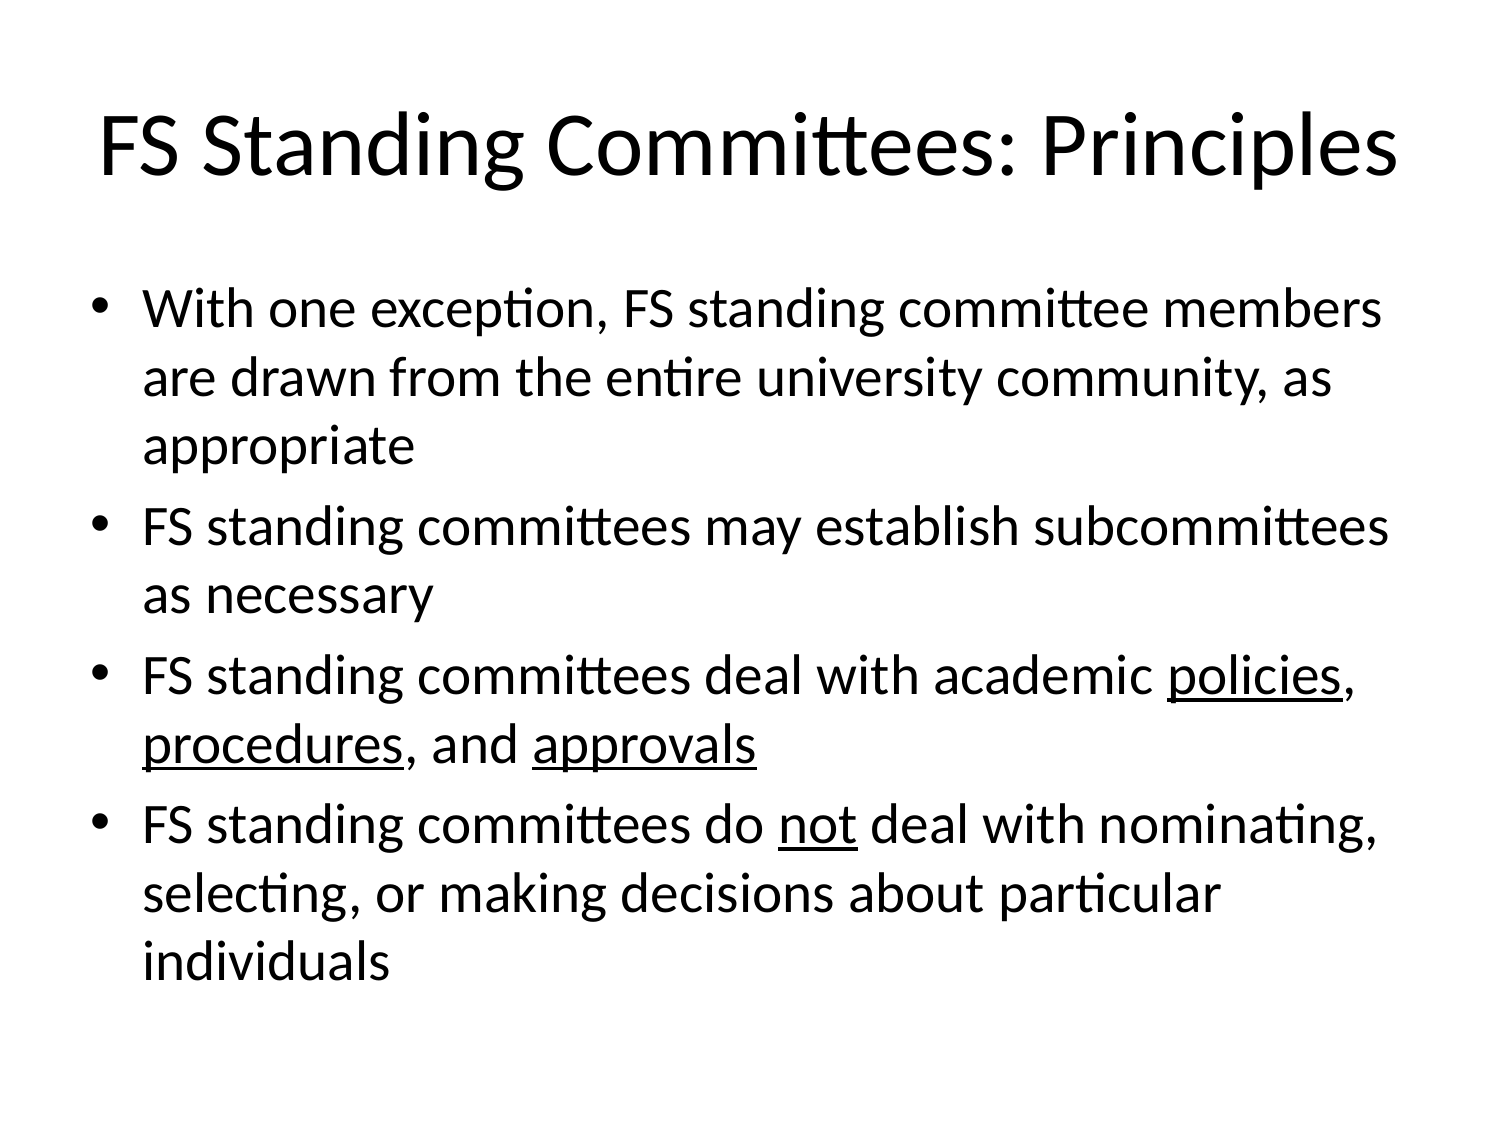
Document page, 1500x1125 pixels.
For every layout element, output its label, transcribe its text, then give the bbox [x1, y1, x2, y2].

title FS Standing Committees: Principles [75, 45, 1425, 233]
list With one exception, FS standing committee members are drawn from the entire university community, as appropriate FS standing committees may establish subcommittees as necessary FS standing committees deal with academic policies, procedures, and approvals FS standing committees do not deal with nominating, selecting, or making decisions about particular individuals [75, 262, 1425, 1005]
